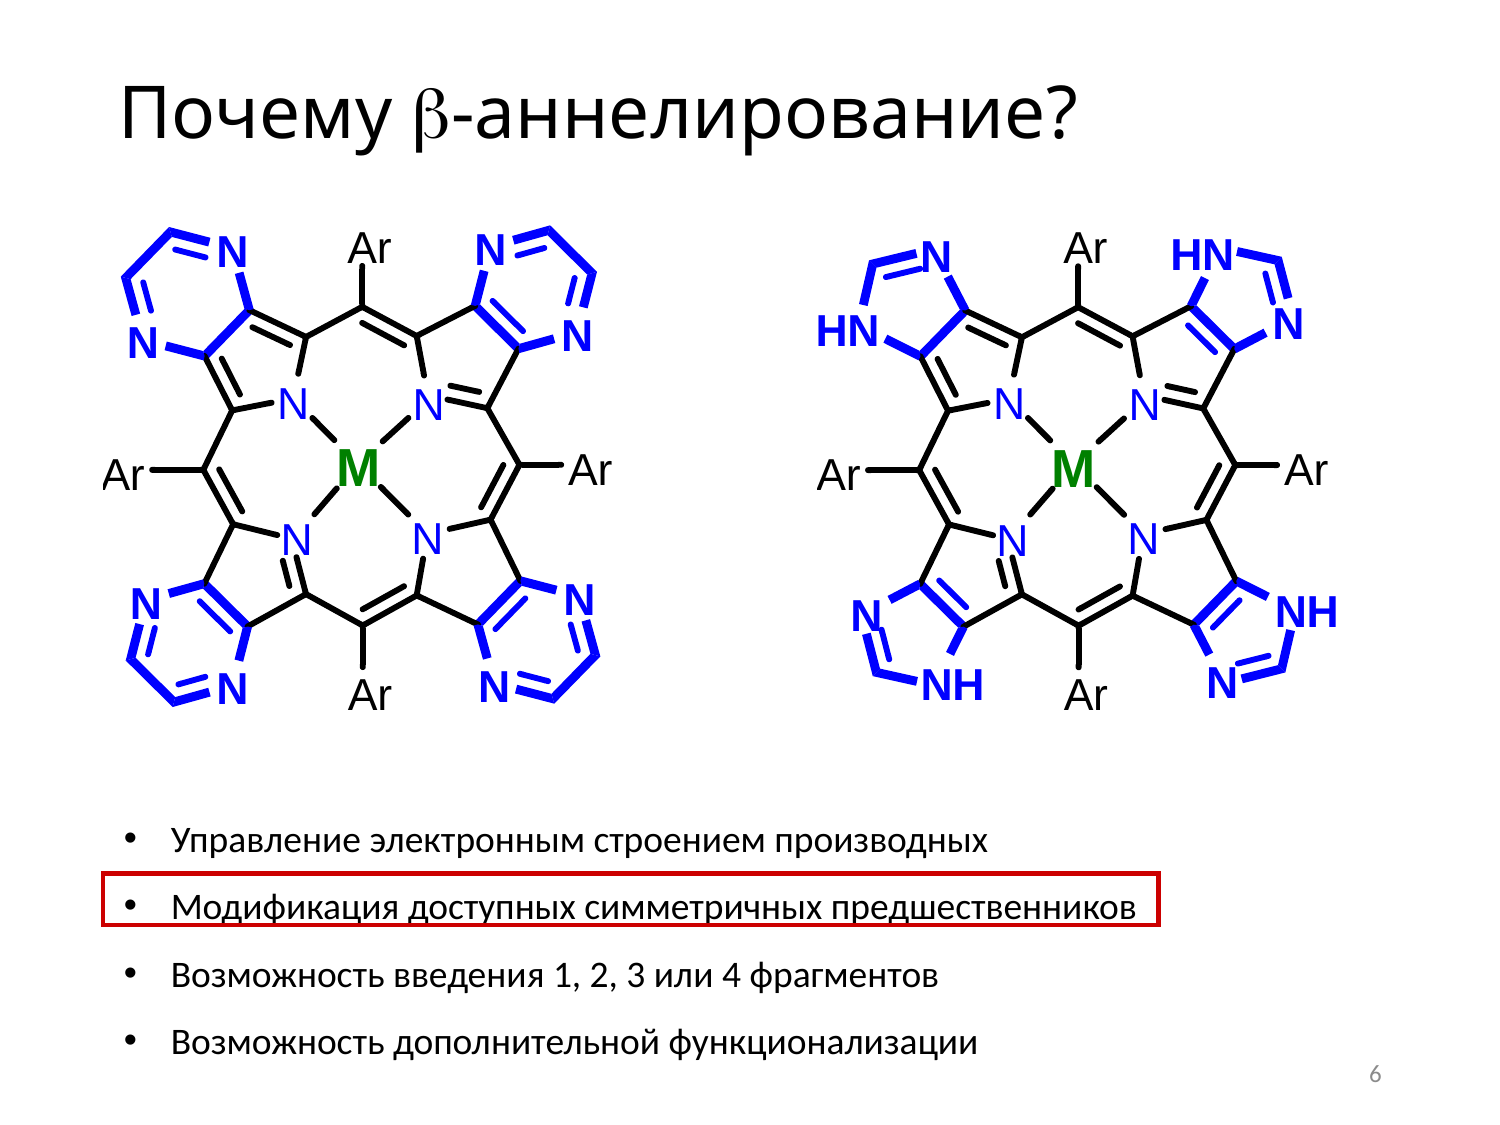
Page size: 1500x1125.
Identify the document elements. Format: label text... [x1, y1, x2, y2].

title Почему b-аннелирование? [103, 59, 1397, 171]
text_box Управление электронным строением производных Модификация доступных симметричных предшественников Возможность введения 1, 2, 3 или 4 фрагментов Возможность дополнительной функционализации [109, 784, 1153, 872]
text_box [103, 222, 639, 723]
text_box [102, 872, 1160, 926]
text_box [817, 224, 1365, 722]
text_box Управление электронным строением производных Модификация доступных симметричных предшественников Возможность введения 1, 2, 3 или 4 фрагментов Возможность дополнительной функционализации [109, 926, 1153, 1070]
slide_number 6 [1059, 1042, 1397, 1103]
